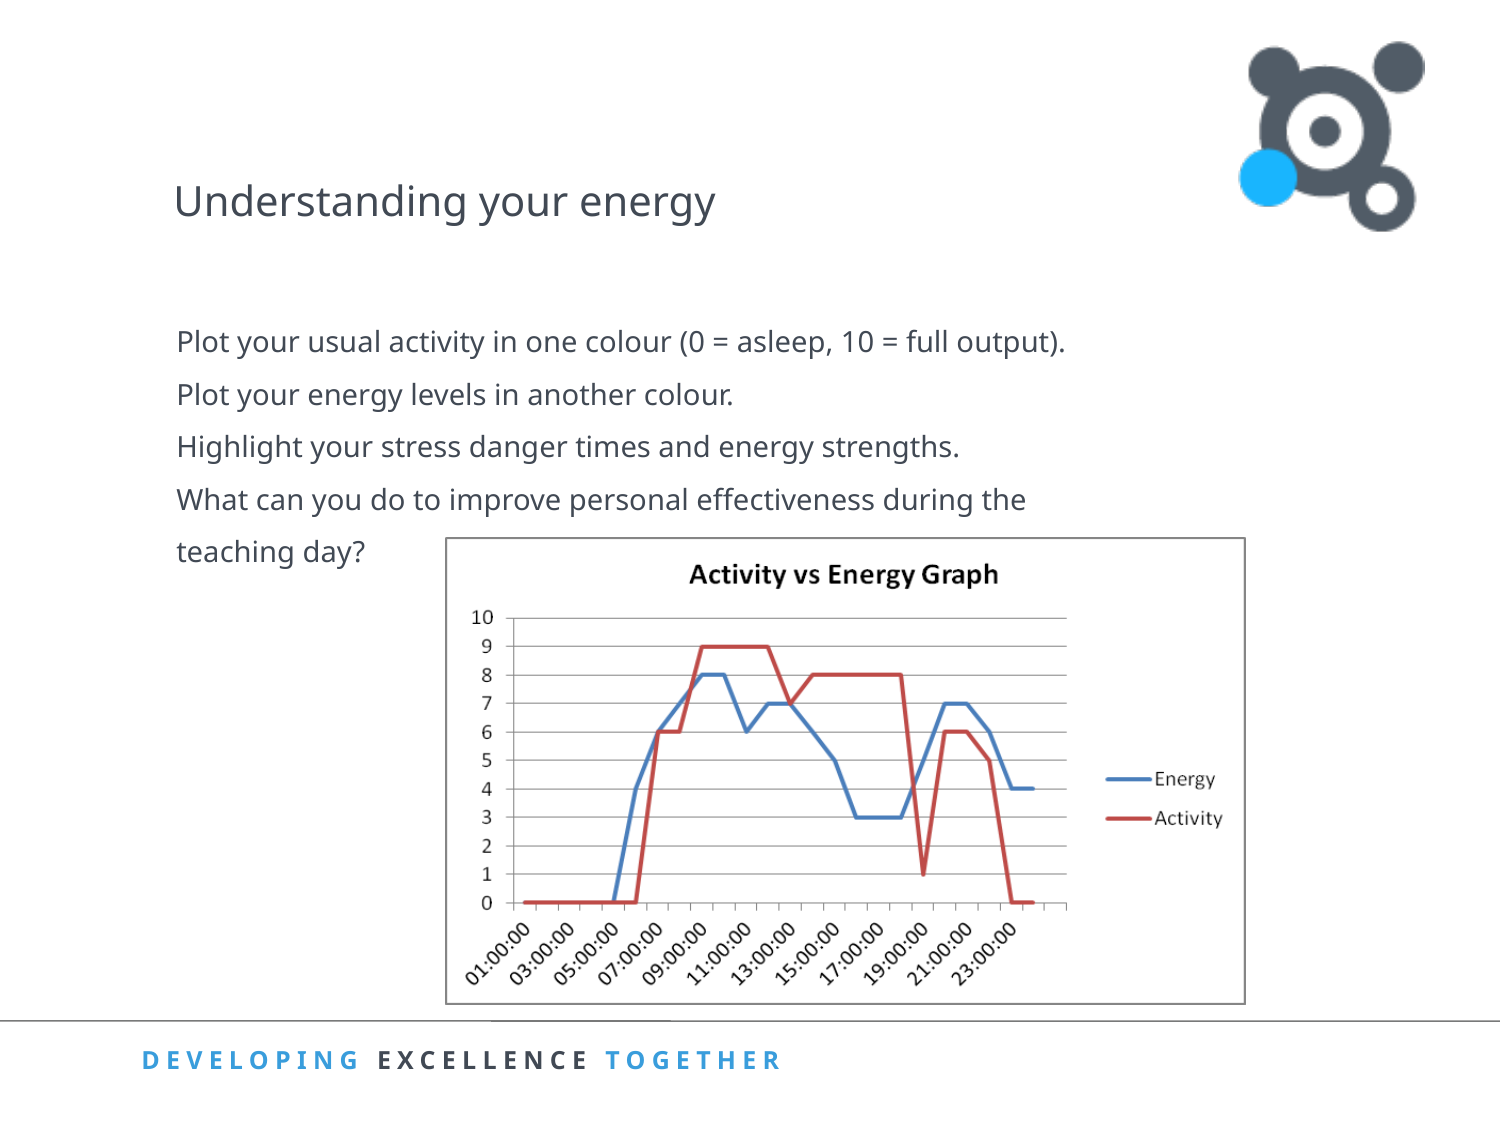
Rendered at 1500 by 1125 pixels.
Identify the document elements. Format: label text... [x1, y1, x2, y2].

text_box Understanding your energy [158, 167, 1118, 233]
picture [1237, 40, 1425, 234]
picture [443, 536, 1247, 1006]
text_box Plot your usual activity in one colour (0 = asleep, 10 = full output). Plot your energy levels in another colour. Highlight your stress danger times and energy strengths. What can you do to improve personal effectiveness during the teaching day? [158, 290, 1118, 921]
